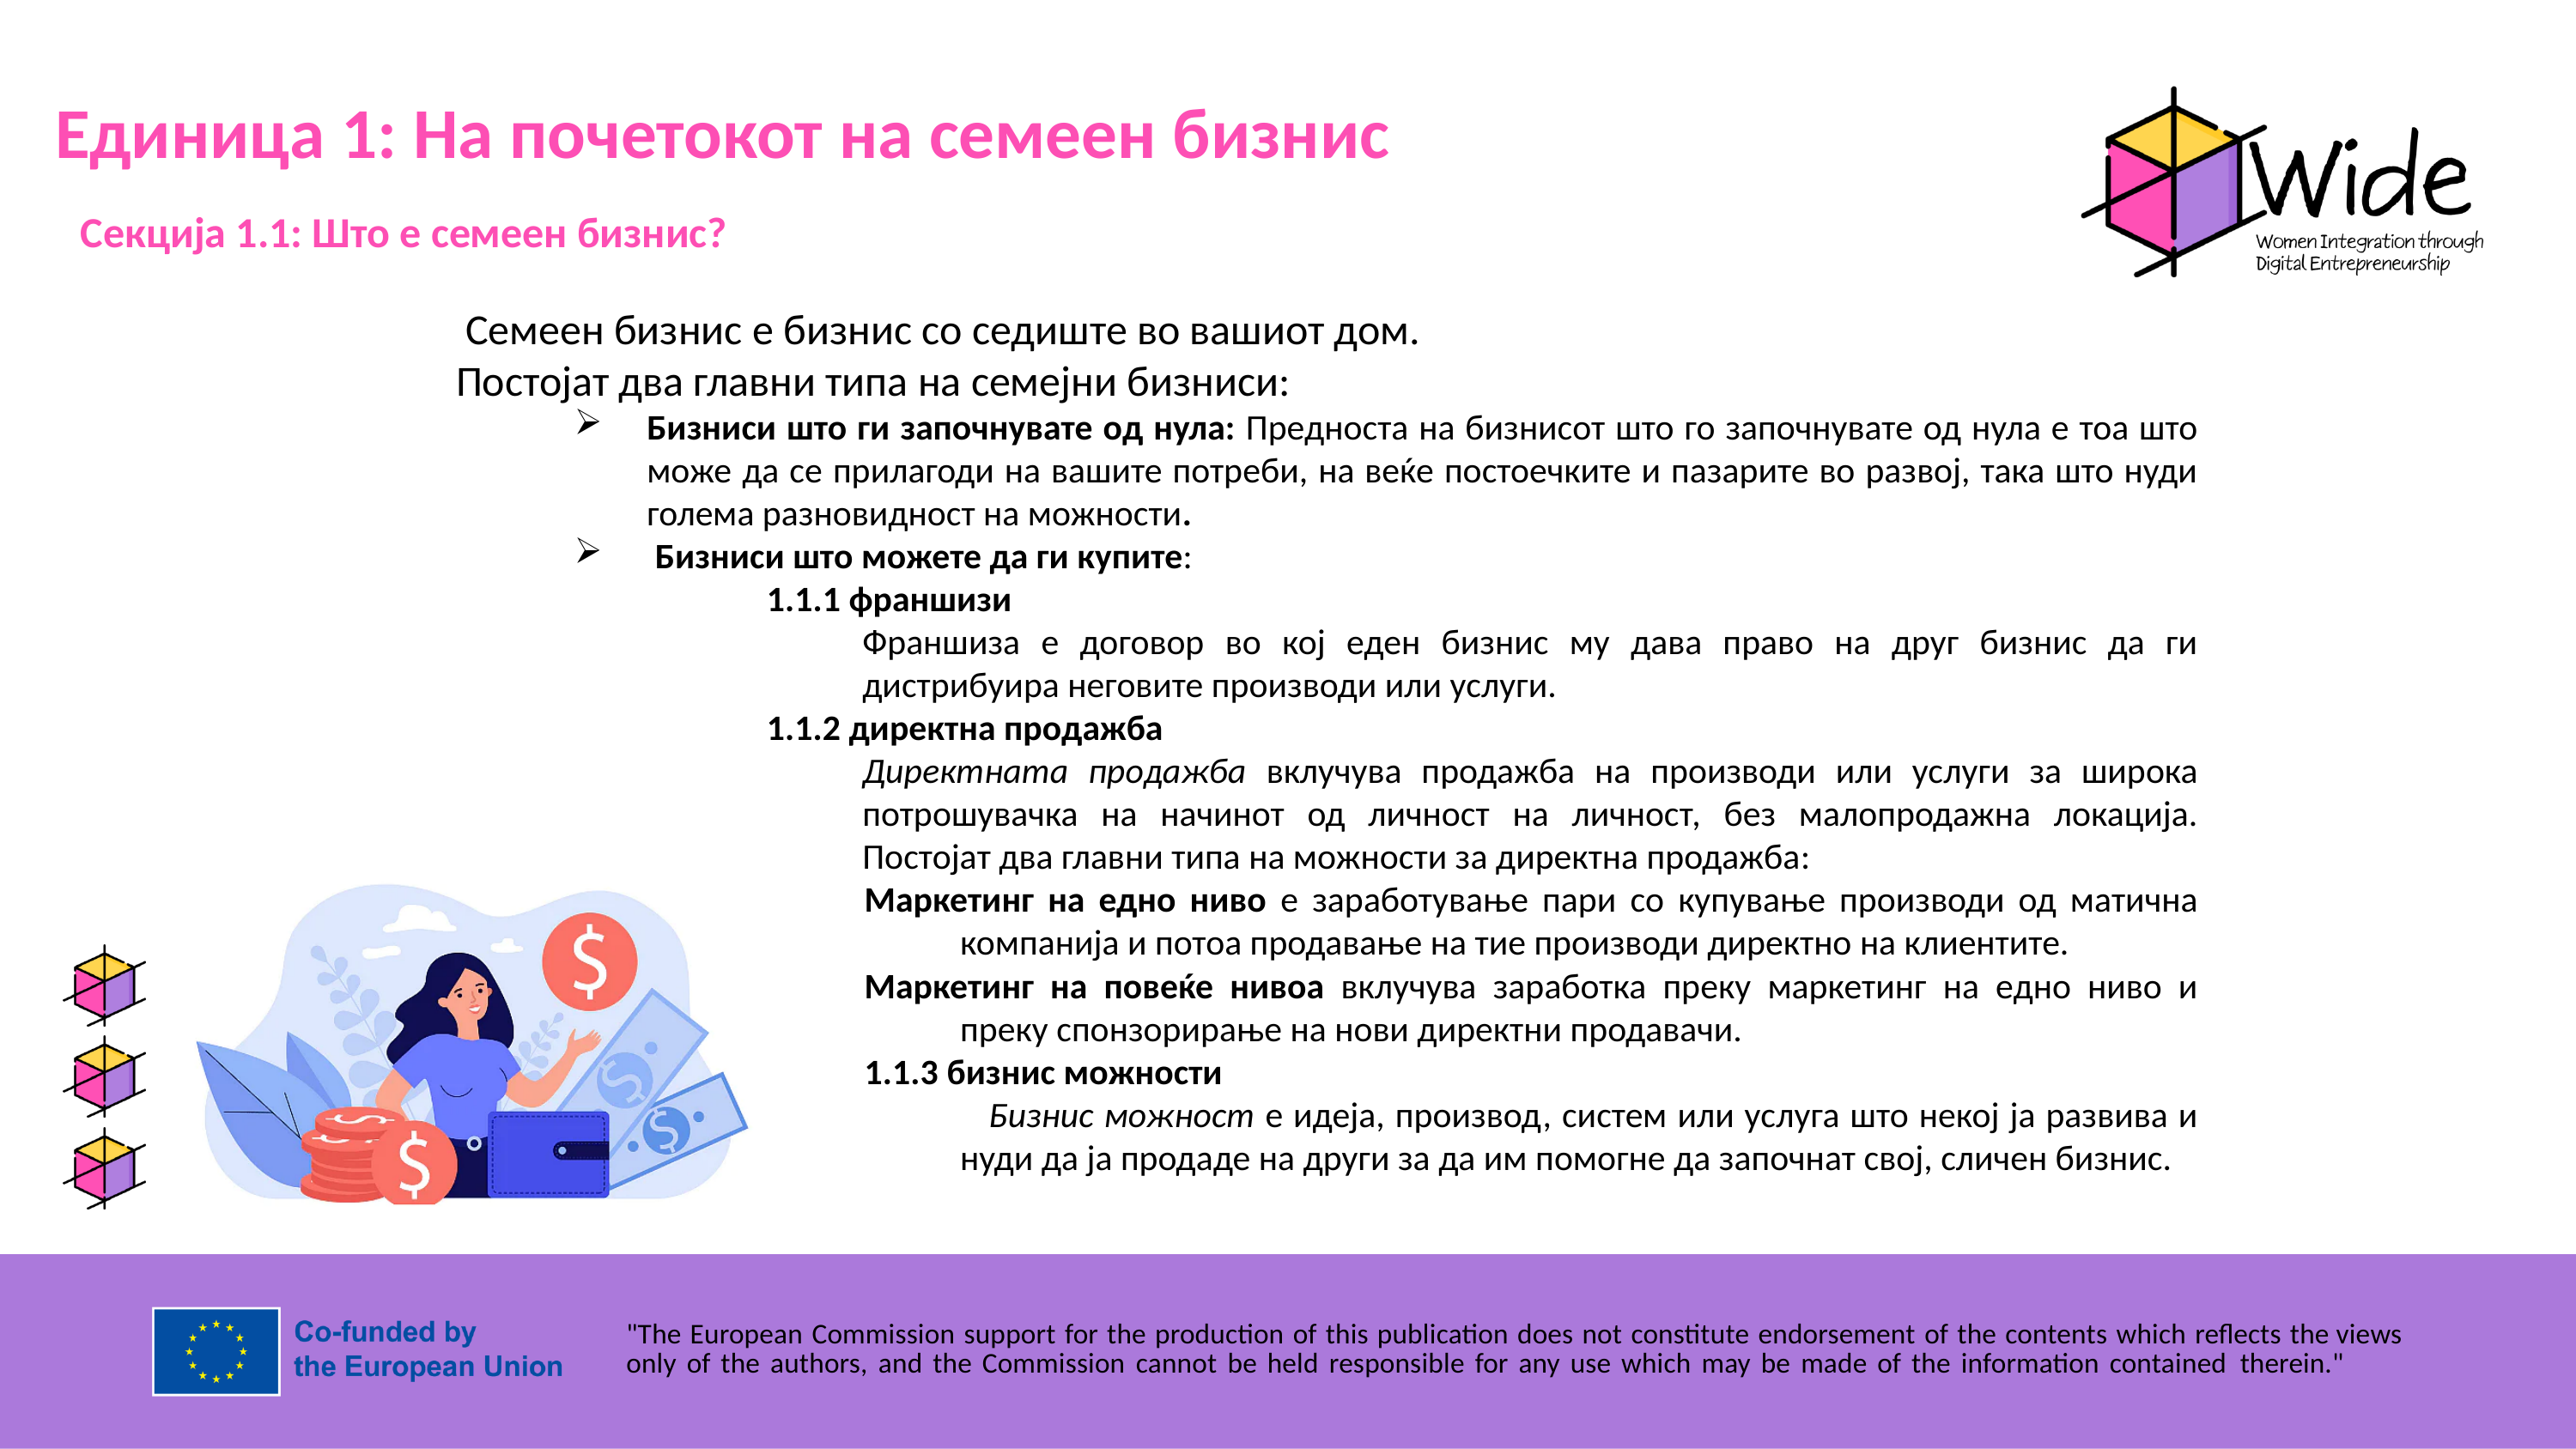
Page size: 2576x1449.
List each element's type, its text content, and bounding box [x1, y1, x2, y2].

text_box Секција 1.1: Што е семеен бизнис? [68, 198, 741, 263]
text_box Семеен бизнис е бизнис со седиште во вашиот дом. Постојат два главни типа на семејни бизниси: Бизниси што ги започнувате од нула: Предноста на бизнисот што го започнувате од нула е тоа што може да се прилагоди на вашите потреби, на веќе постоечките и пазарите во развој, така што нуди голема разновидност на можности. Бизниси што можете да ги купите: 1.1.1 франшизи Франшиза е договор во кој еден бизнис му дава право на друг бизнис да ги дистрибуира неговите производи или услуги. 1.1.2 директна продажба Директната продажба вклучува продажба на производи или услуги за широка потрошувачка на начинот од личност на личност, без малопродажна локација. Постојат два главни типа на можности за директна продажба: Маркетинг на едно ниво е заработување пари со купување производи од матична компанија и потоа продавање на тие производи директно на клиентите. Маркетинг на повеќе нивоа вклучува заработка преку маркетинг на едно ниво и преку спонзорирање на нови директни продавачи. 1.1.3 бизнис можности Бизнис можност е идеја, производ, систем или услуга што некој ја развива и нуди да ја продаде на други за да им помогне да започнат свој, сличен бизнис. [375, 294, 2211, 1184]
picture [149, 1304, 593, 1399]
picture [161, 874, 769, 1208]
picture [63, 1127, 146, 1210]
picture [63, 1035, 146, 1118]
text_box Единица 1: На почетокот на семеен бизнис [43, 80, 1965, 179]
picture [63, 944, 146, 1027]
picture [2017, 27, 2552, 336]
